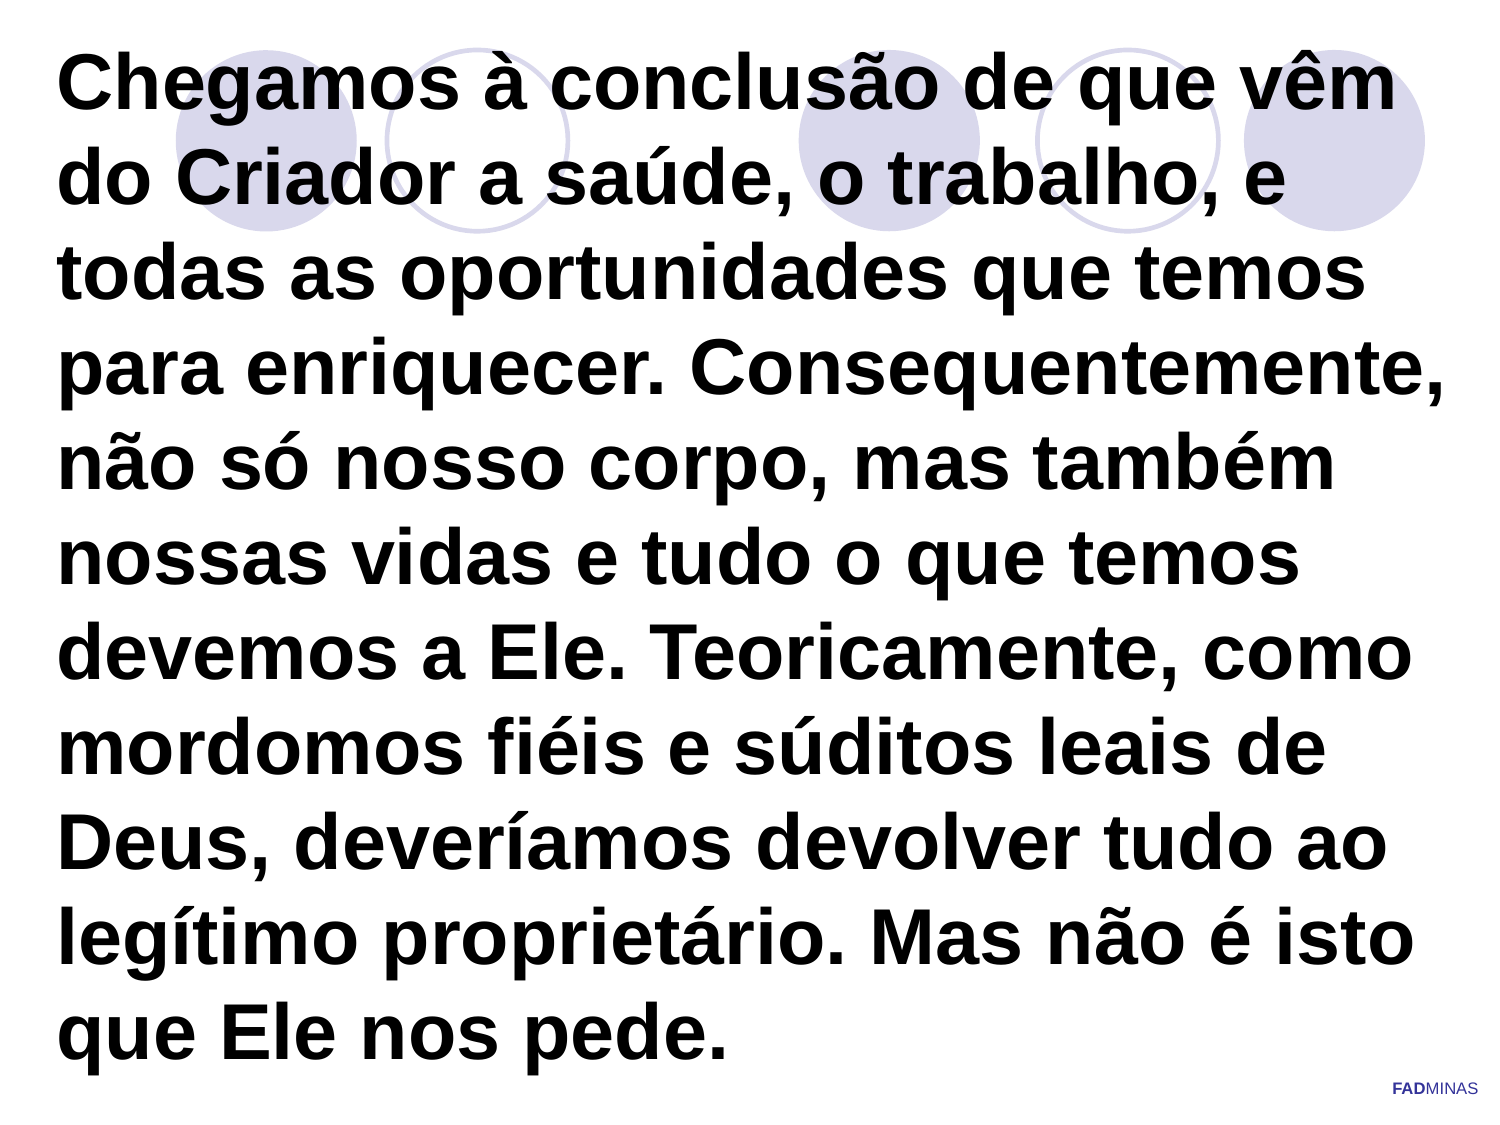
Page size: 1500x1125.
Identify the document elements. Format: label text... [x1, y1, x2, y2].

text_box FADMINAS [1377, 1070, 1494, 1105]
title Chegamos à conclusão de que vêm do Criador a saúde, o trabalho, e todas as oportunidades que temos para enriquecer. Consequentemente, não só nosso corpo, mas também nossas vidas e tudo o que temos devemos a Ele. Teoricamente, como mordomos fiéis e súditos leais de Deus, deveríamos devolver tudo ao legítimo proprietário. Mas não é isto que Ele nos pede. [41, 23, 1467, 1083]
